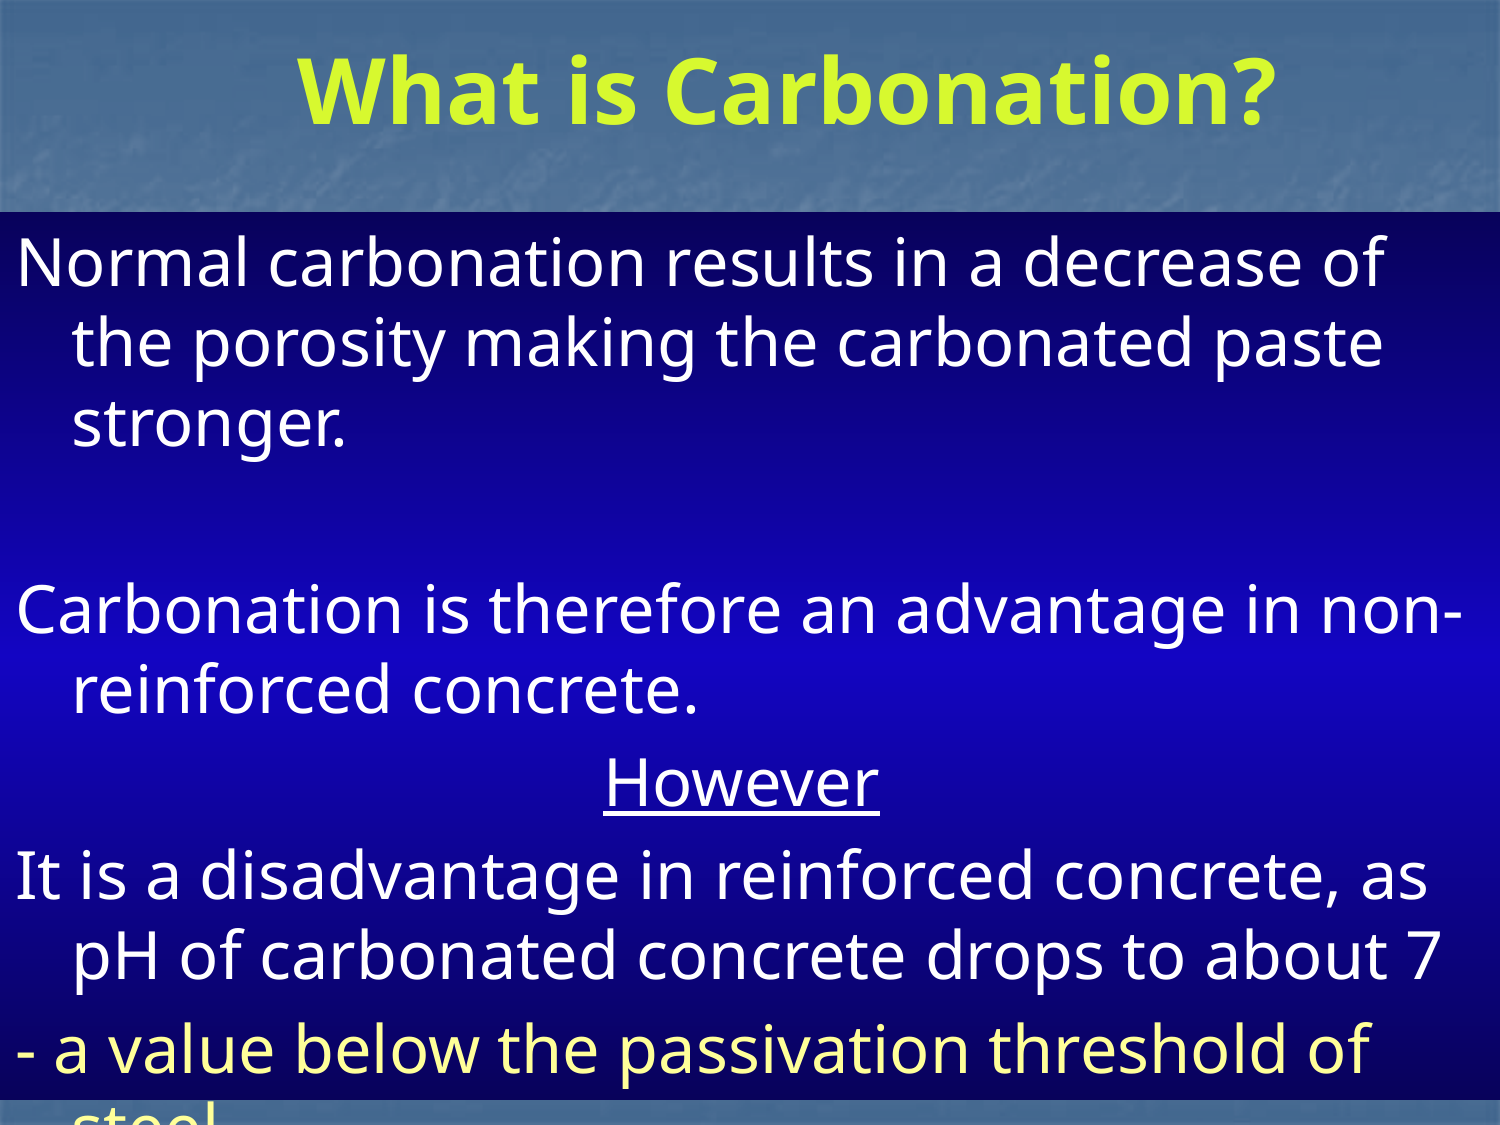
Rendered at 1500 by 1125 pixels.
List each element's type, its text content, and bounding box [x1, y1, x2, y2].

title What is Carbonation? [149, 0, 1426, 176]
list Normal carbonation results in a decrease of the porosity making the carbonated paste stronger. Carbonation is therefore an advantage in non-reinforced concrete. However It is a disadvantage in reinforced concrete, as pH of carbonated concrete drops to about 7 - a value below the passivation threshold of steel. [0, 212, 1500, 1101]
